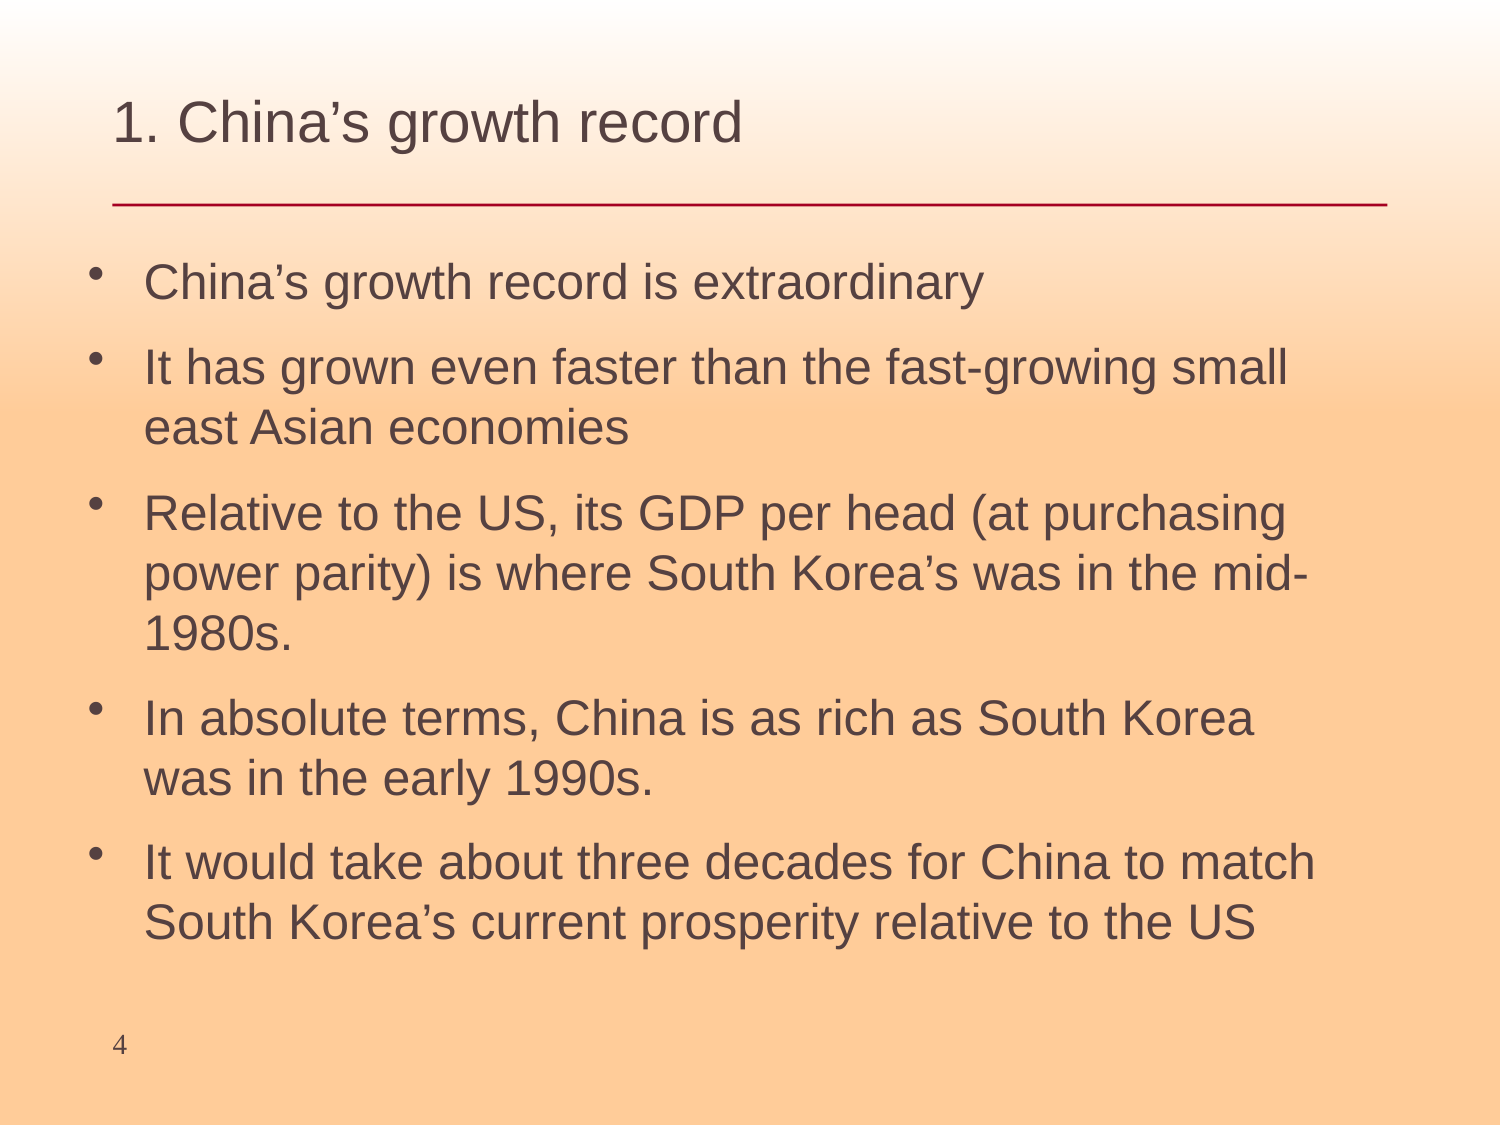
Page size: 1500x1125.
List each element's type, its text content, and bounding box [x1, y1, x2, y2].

title 1. China’s growth record [112, 37, 1388, 200]
slide_number 4 [112, 1025, 275, 1100]
list China’s growth record is extraordinary It has grown even faster than the fast-growing small east Asian economies Relative to the US, its GDP per head (at purchasing power parity) is where South Korea’s was in the mid-1980s. In absolute terms, China is as rich as South Korea was in the early 1990s. It would take about three decades for China to match South Korea’s current prosperity relative to the US [87, 249, 1388, 963]
